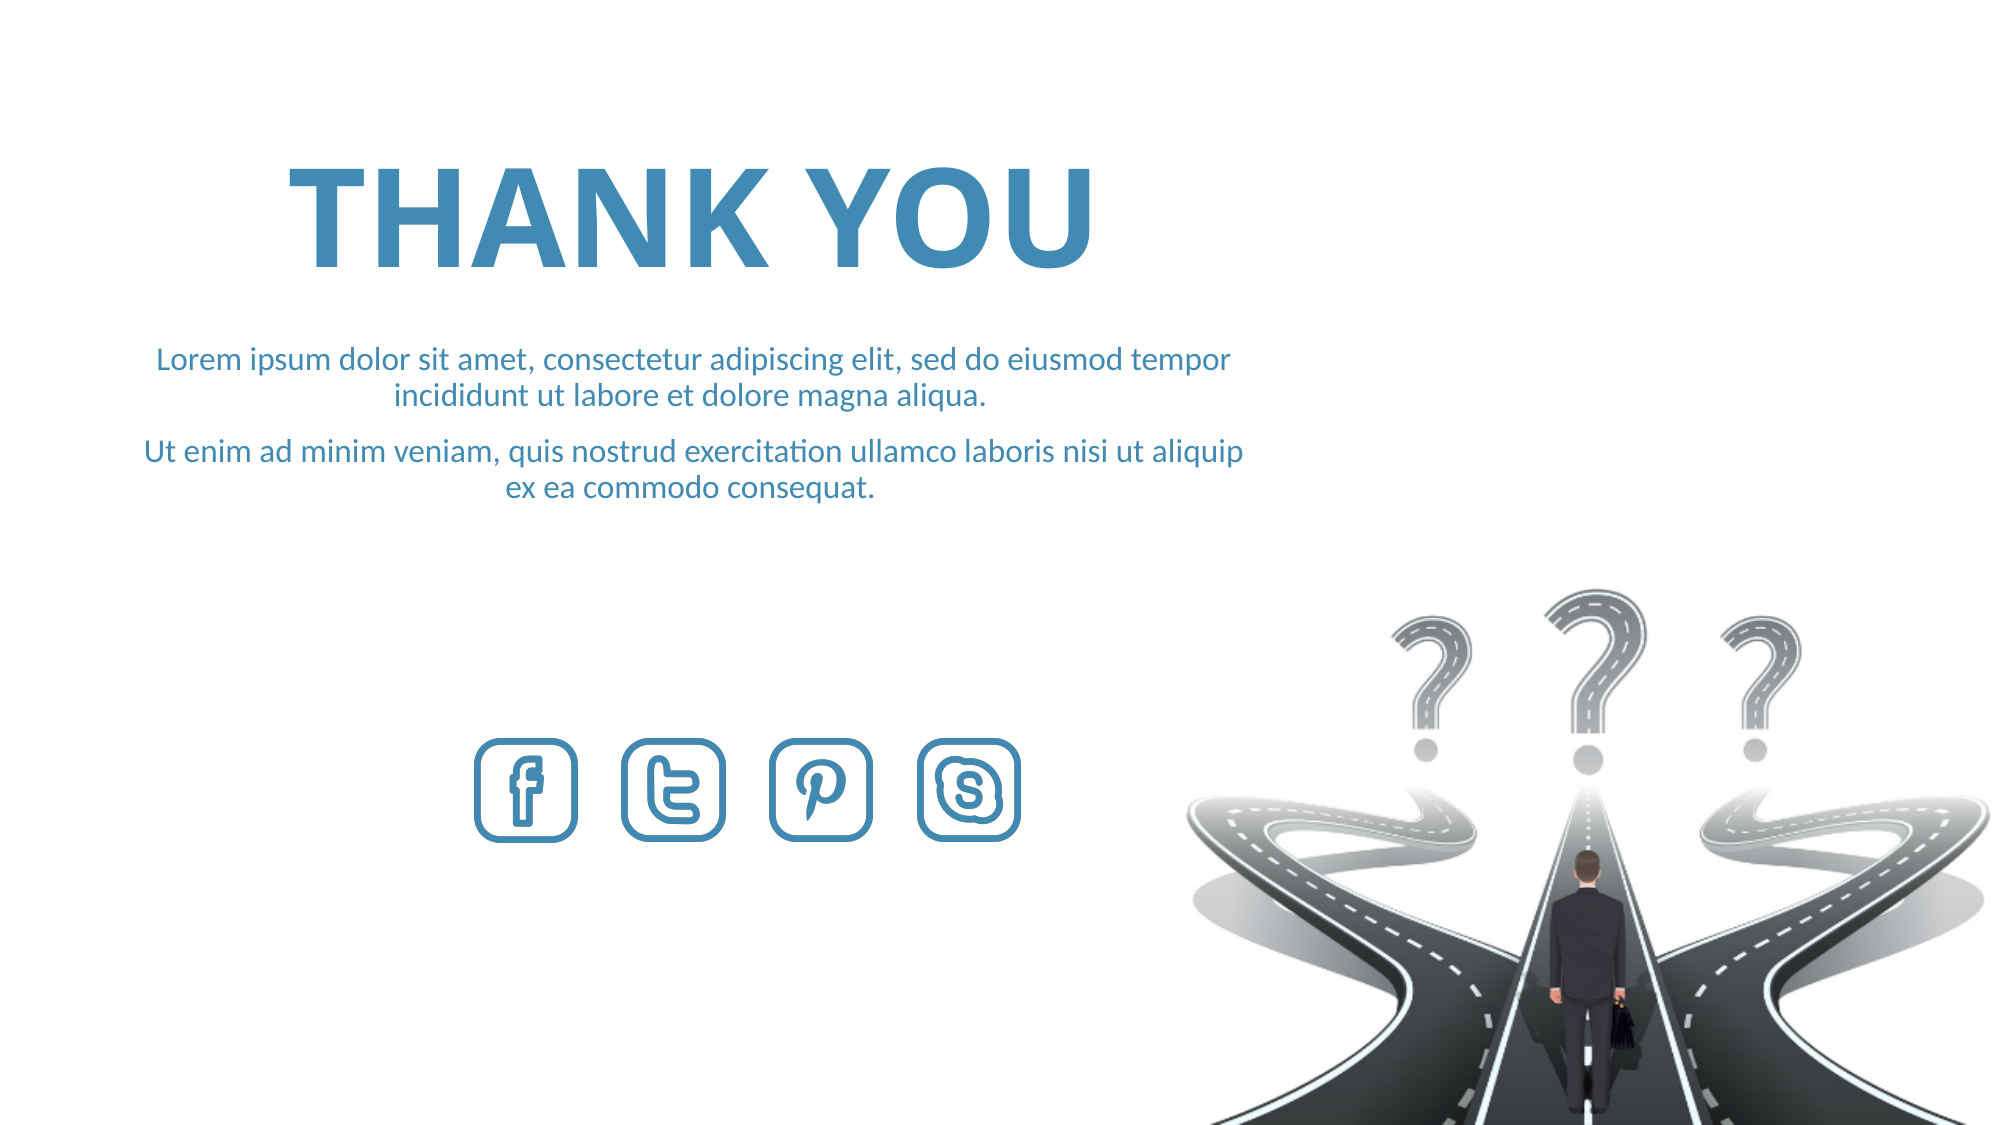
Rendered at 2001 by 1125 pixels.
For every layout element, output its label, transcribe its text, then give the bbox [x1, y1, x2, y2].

picture [474, 738, 578, 843]
text_box Lorem ipsum dolor sit amet, consectetur adipiscing elit, sed do eiusmod tempor incididunt ut labore et dolore magna aliqua. Ut enim ad minim veniam, quis nostrud exercitation ullamco laboris nisi ut aliquip ex ea commodo consequat. [122, 334, 1267, 614]
text_box THANK YOU [197, 140, 1192, 299]
picture [1177, 576, 2000, 1125]
picture [621, 738, 726, 842]
picture [917, 738, 1021, 842]
picture [769, 738, 873, 842]
